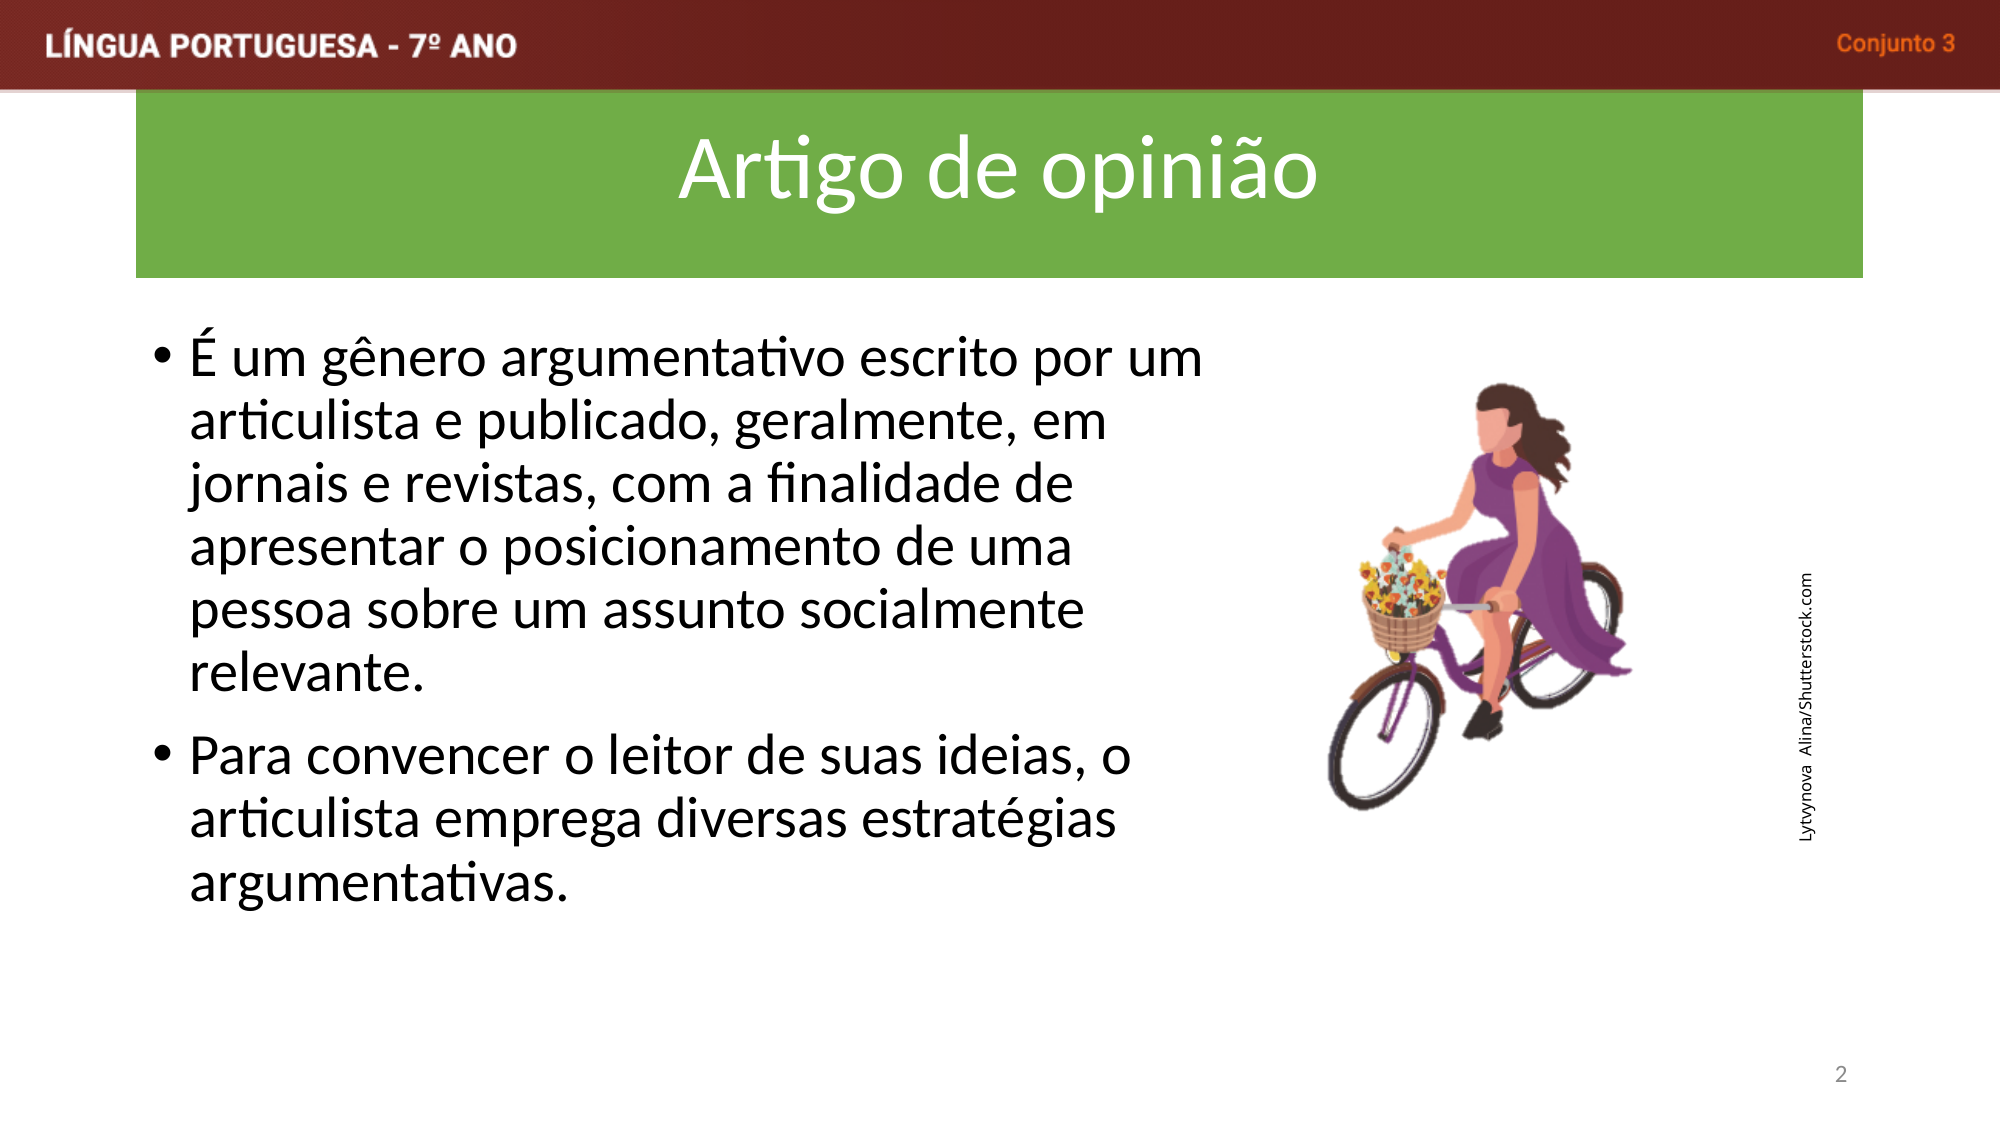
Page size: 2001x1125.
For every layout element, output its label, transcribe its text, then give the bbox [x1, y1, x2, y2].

title Artigo de opinião [136, 93, 1863, 278]
picture [0, 0, 2000, 93]
text_box Lytvynova Alina/Shutterstock.com [1766, 558, 1827, 858]
slide_number 2 [1412, 1042, 1863, 1103]
list É um gênero argumentativo escrito por um articulista e publicado, geralmente, em jornais e revistas, com a finalidade de apresentar o posicionamento de uma pessoa sobre um assunto socialmente relevante. Para convencer o leitor de suas ideias, o articulista emprega diversas estratégias argumentativas. [137, 318, 1235, 1033]
picture [1278, 307, 1686, 852]
